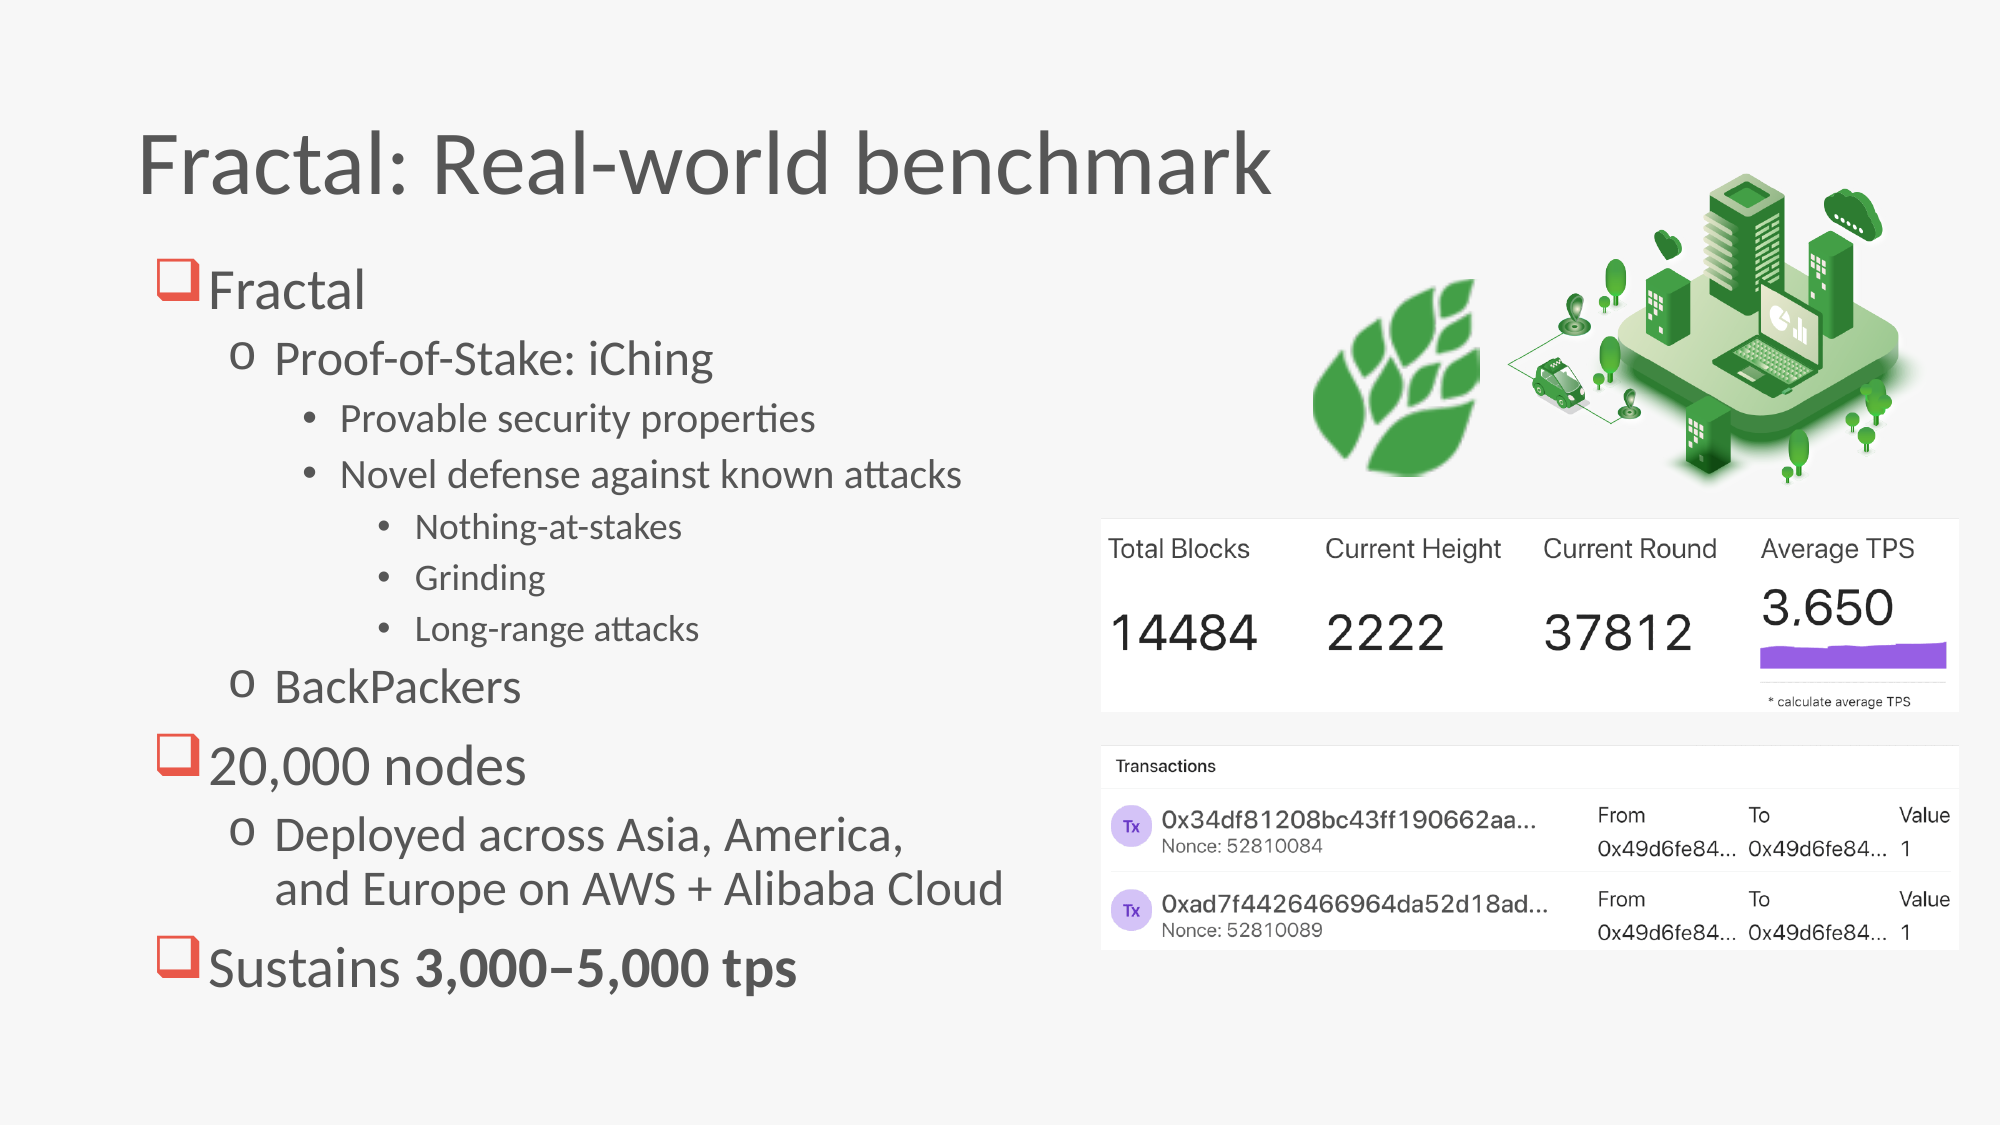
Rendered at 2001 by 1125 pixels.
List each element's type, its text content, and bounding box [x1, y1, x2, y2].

list Fractal: Real-world benchmark [137, 108, 1425, 224]
picture [1313, 279, 1480, 477]
picture [1101, 154, 1959, 712]
picture [1101, 745, 1959, 950]
list Fractal Proof-of-Stake: iChing Provable security properties Novel defense against known attacks Nothing-at-stakes Grinding Long-range attacks BackPackers 20,000 nodes Deployed across Asia, America, and Europe on AWS + Alibaba Cloud Sustains 3,000–5,000 tps [137, 251, 1957, 1042]
